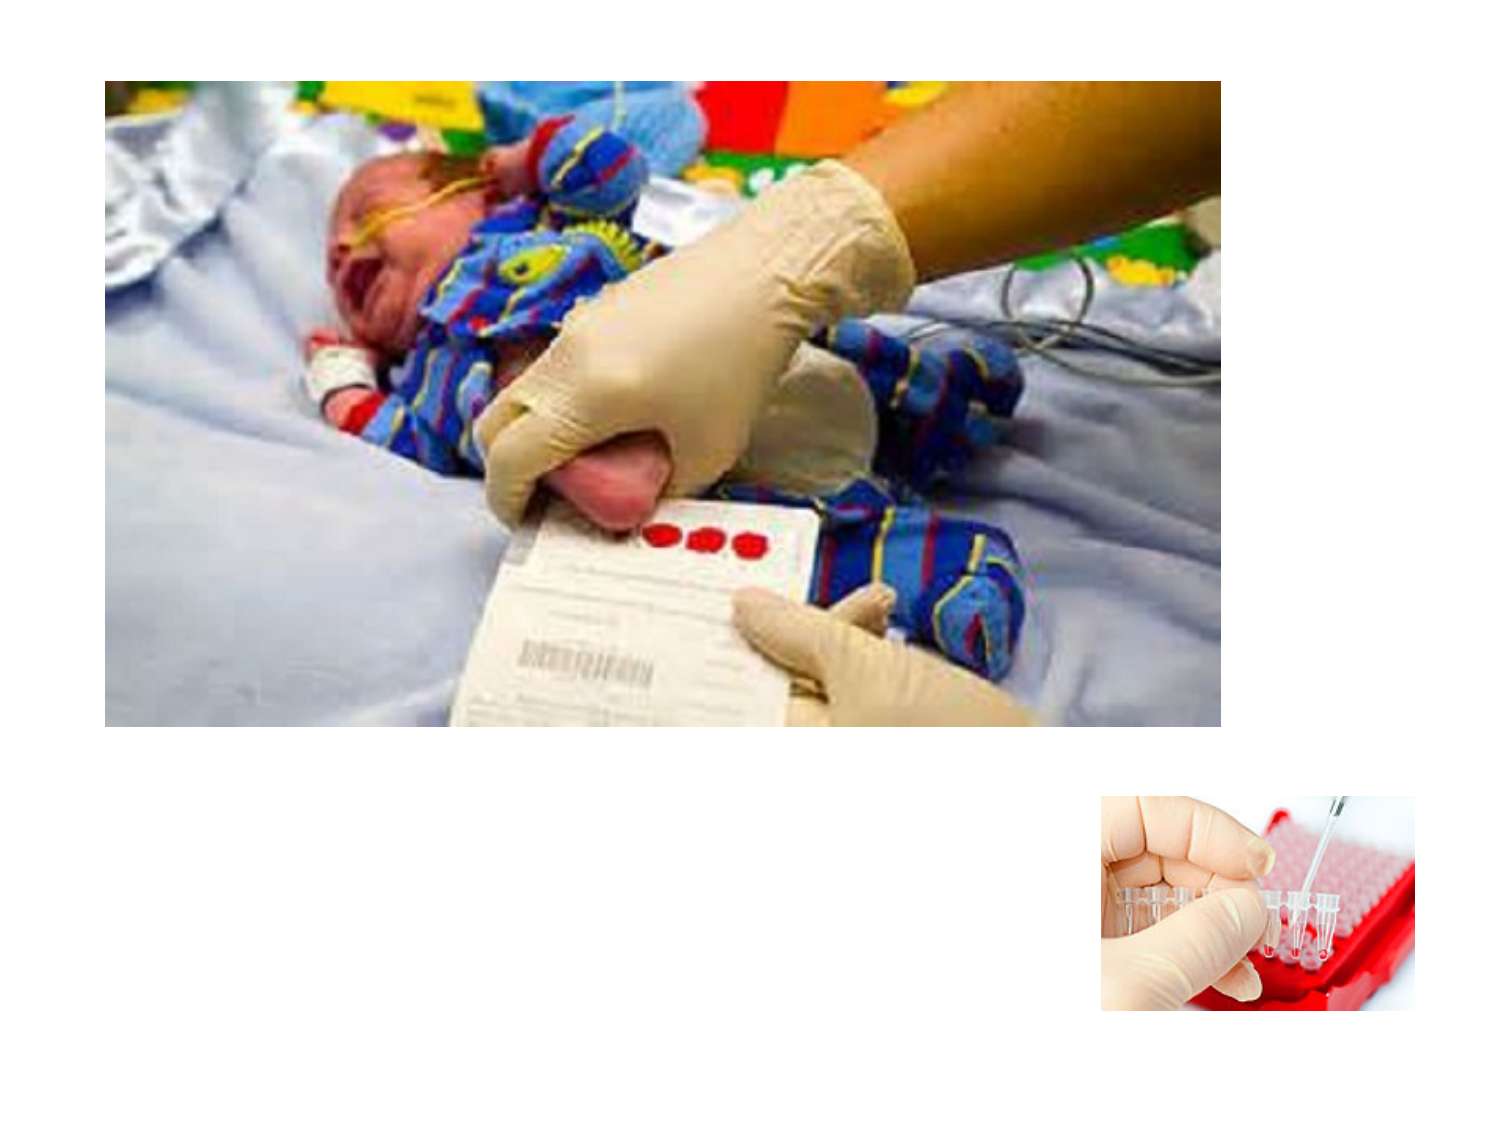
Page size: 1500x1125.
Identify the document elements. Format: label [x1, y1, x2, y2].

picture [1101, 796, 1415, 1012]
picture [105, 81, 1221, 727]
